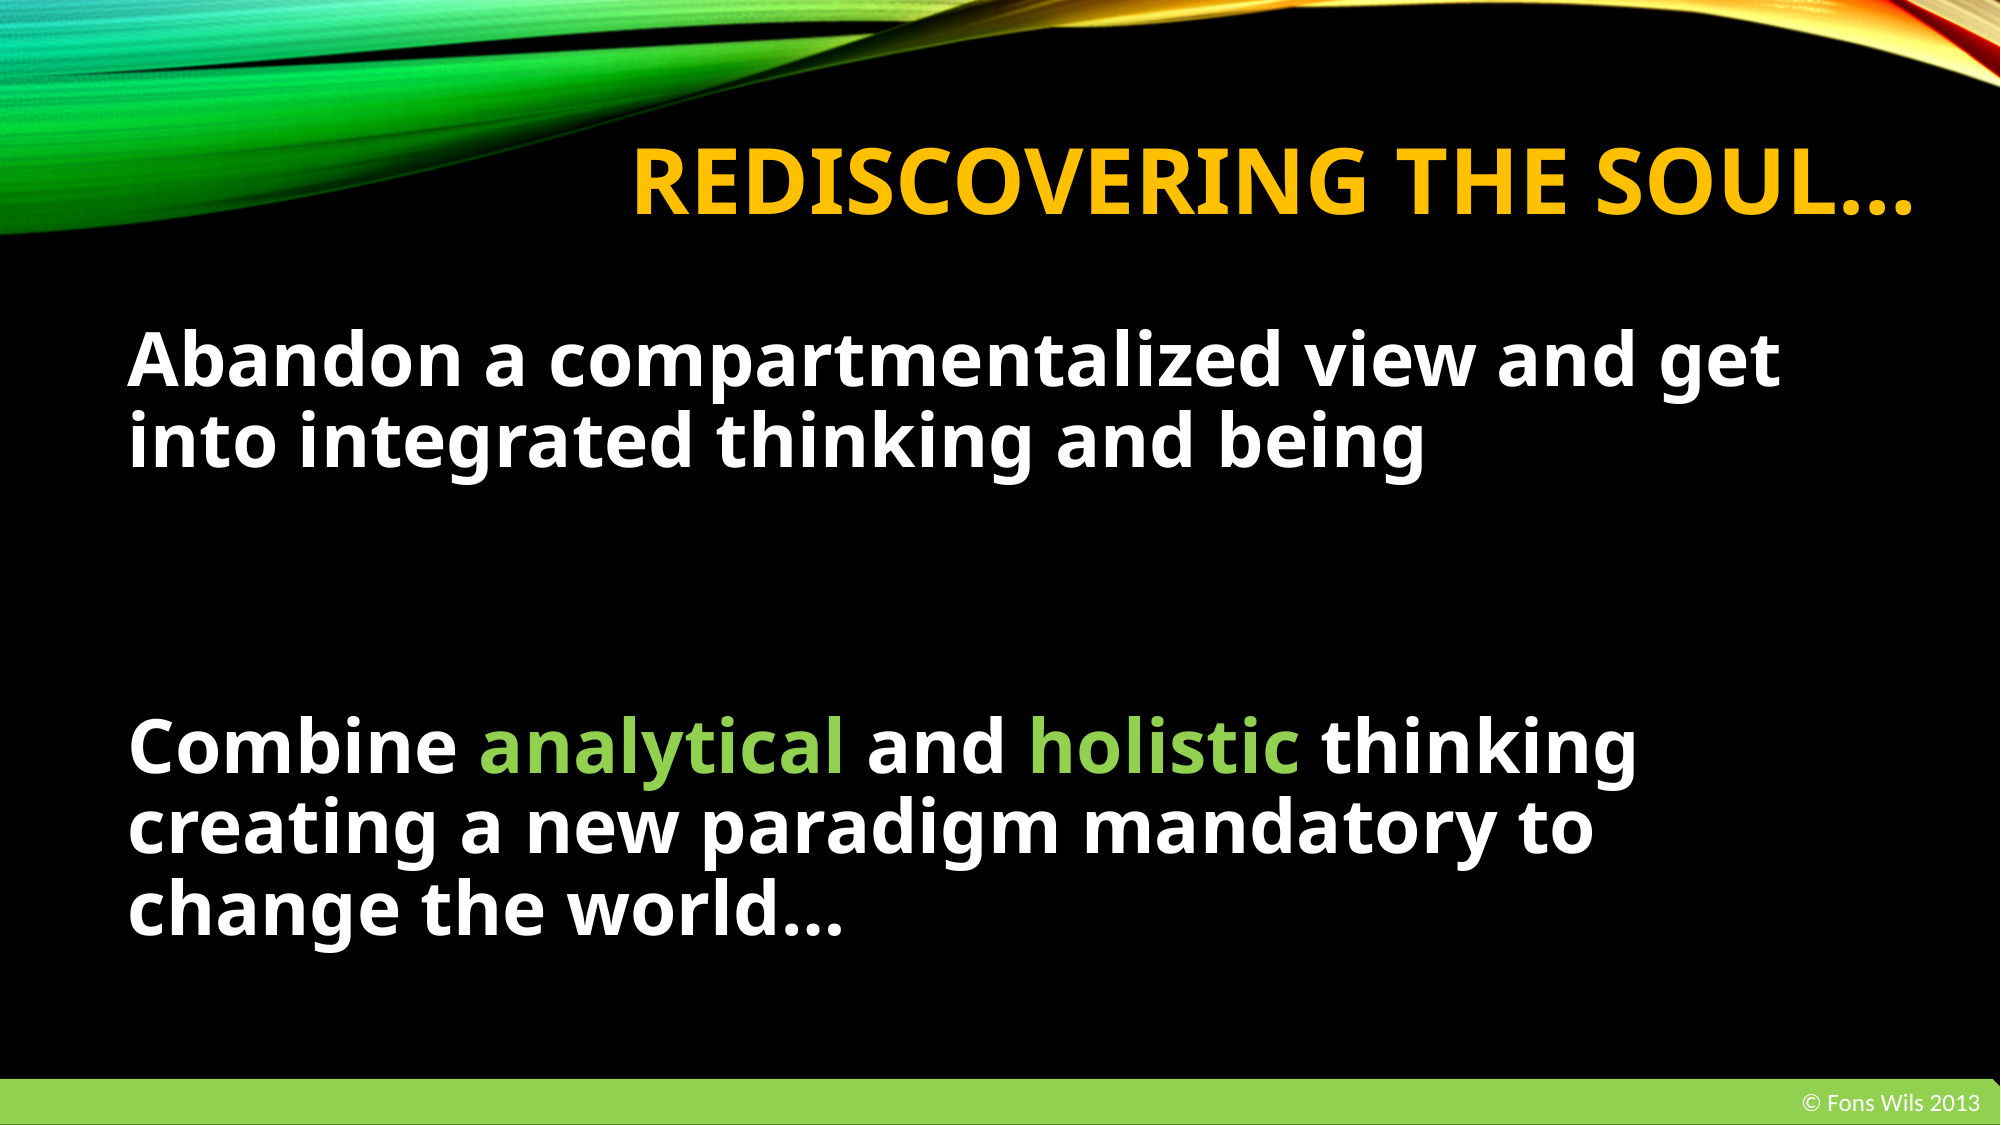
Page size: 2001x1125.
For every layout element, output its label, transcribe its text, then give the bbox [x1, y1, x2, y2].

title rediscovering THE SOUL… [396, 78, 1934, 291]
list Abandon a compartmentalized view and get into integrated thinking and being Combine analytical and holistic thinking creating a new paradigm mandatory to change the world… [112, 314, 1888, 1021]
picture [0, 0, 2000, 237]
